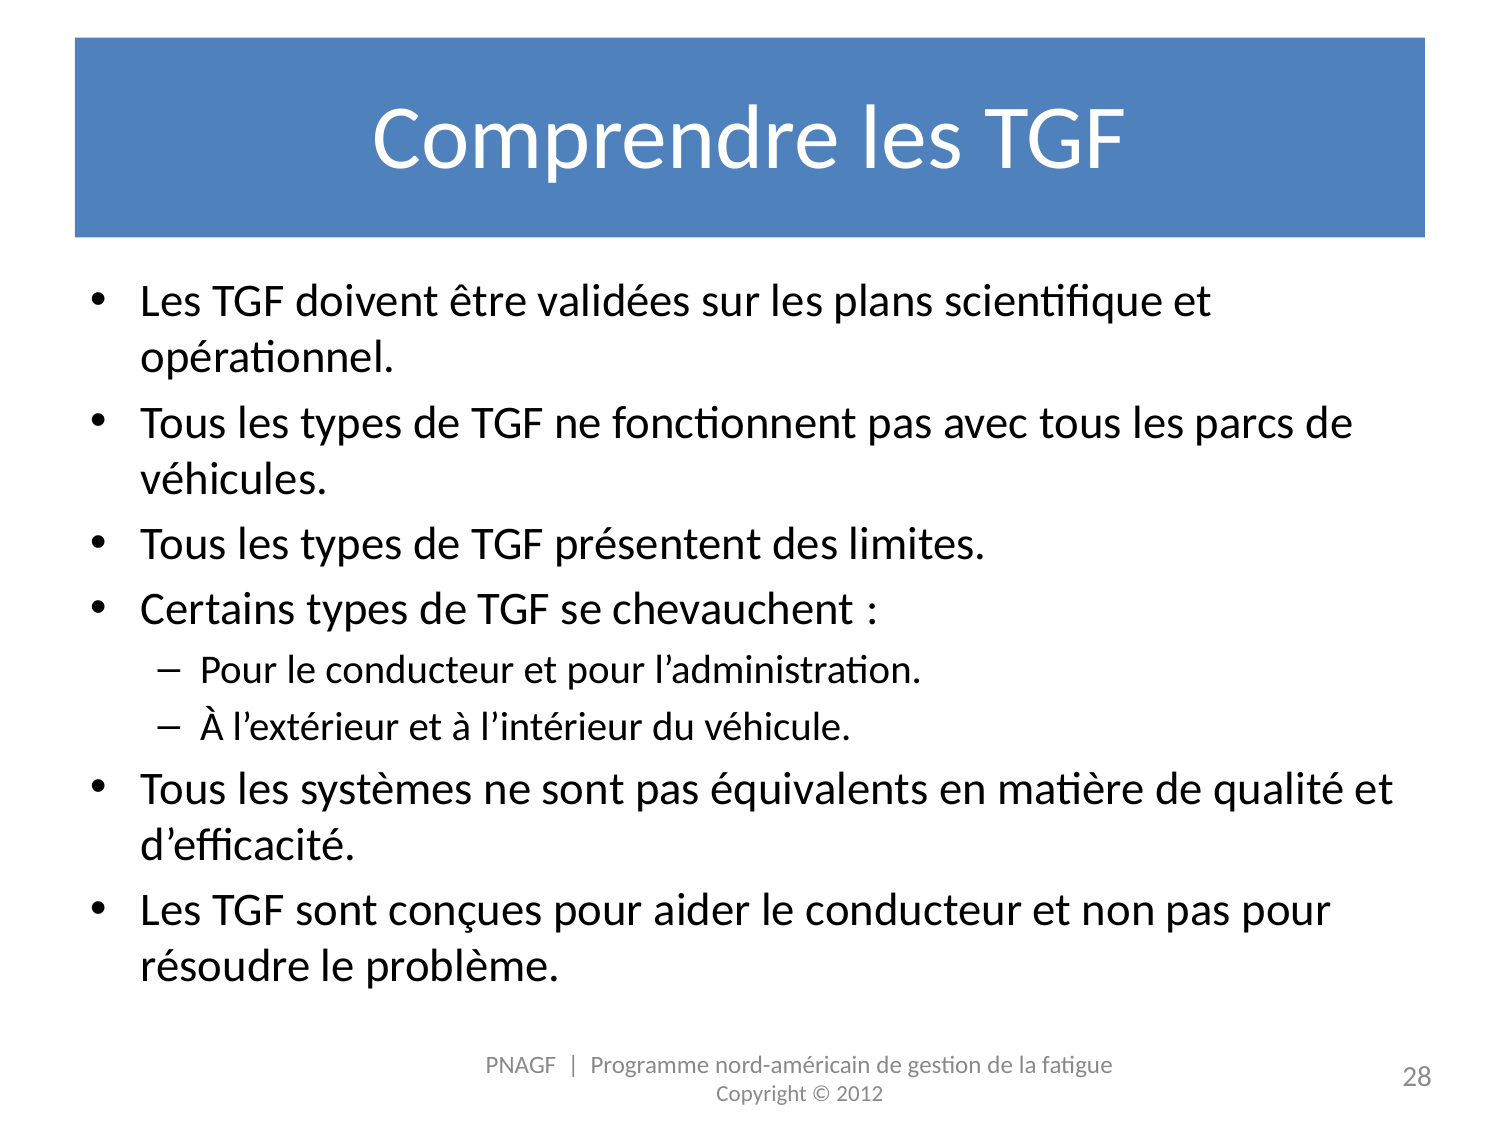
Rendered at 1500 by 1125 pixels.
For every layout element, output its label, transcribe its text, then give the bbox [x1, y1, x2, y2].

title Comprendre les TGF [75, 45, 1425, 233]
list Les TGF doivent être validées sur les plans scientifique et opérationnel. Tous les types de TGF ne fonctionnent pas avec tous les parcs de véhicules. Tous les types de TGF présentent des limites. Certains types de TGF se chevauchent : Pour le conducteur et pour l’administration. À l’extérieur et à l’intérieur du véhicule. Tous les systèmes ne sont pas équivalents en matière de qualité et d’efficacité. Les TGF sont conçues pour aider le conducteur et non pas pour résoudre le problème. [75, 262, 1425, 1005]
